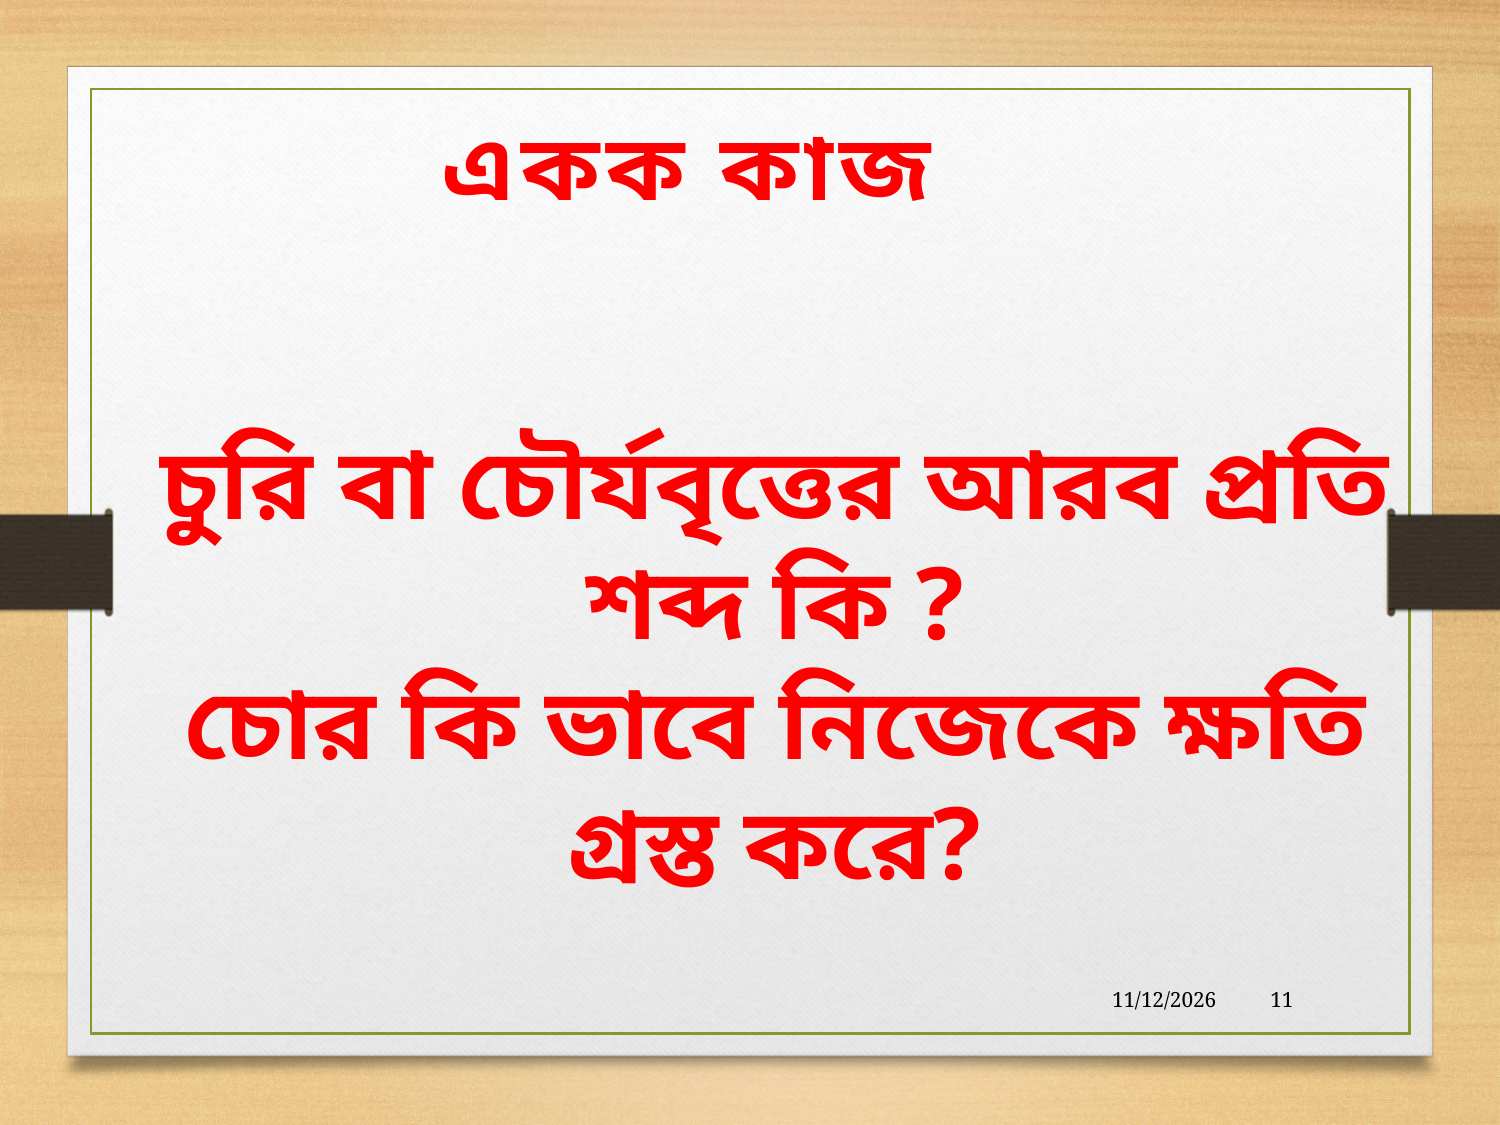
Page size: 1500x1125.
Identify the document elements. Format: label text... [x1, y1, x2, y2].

picture [0, 0, 1500, 1125]
text_box চুরি বা চৌর্যবৃত্তের আরব প্রতি শব্দ কি ? চোর কি ভাবে নিজেকে ক্ষতি গ্রস্ত করে? [137, 412, 1413, 908]
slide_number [1042, 977, 1232, 1024]
text_box একক কাজ [412, 101, 963, 227]
slide_number 11 [1243, 977, 1309, 1024]
